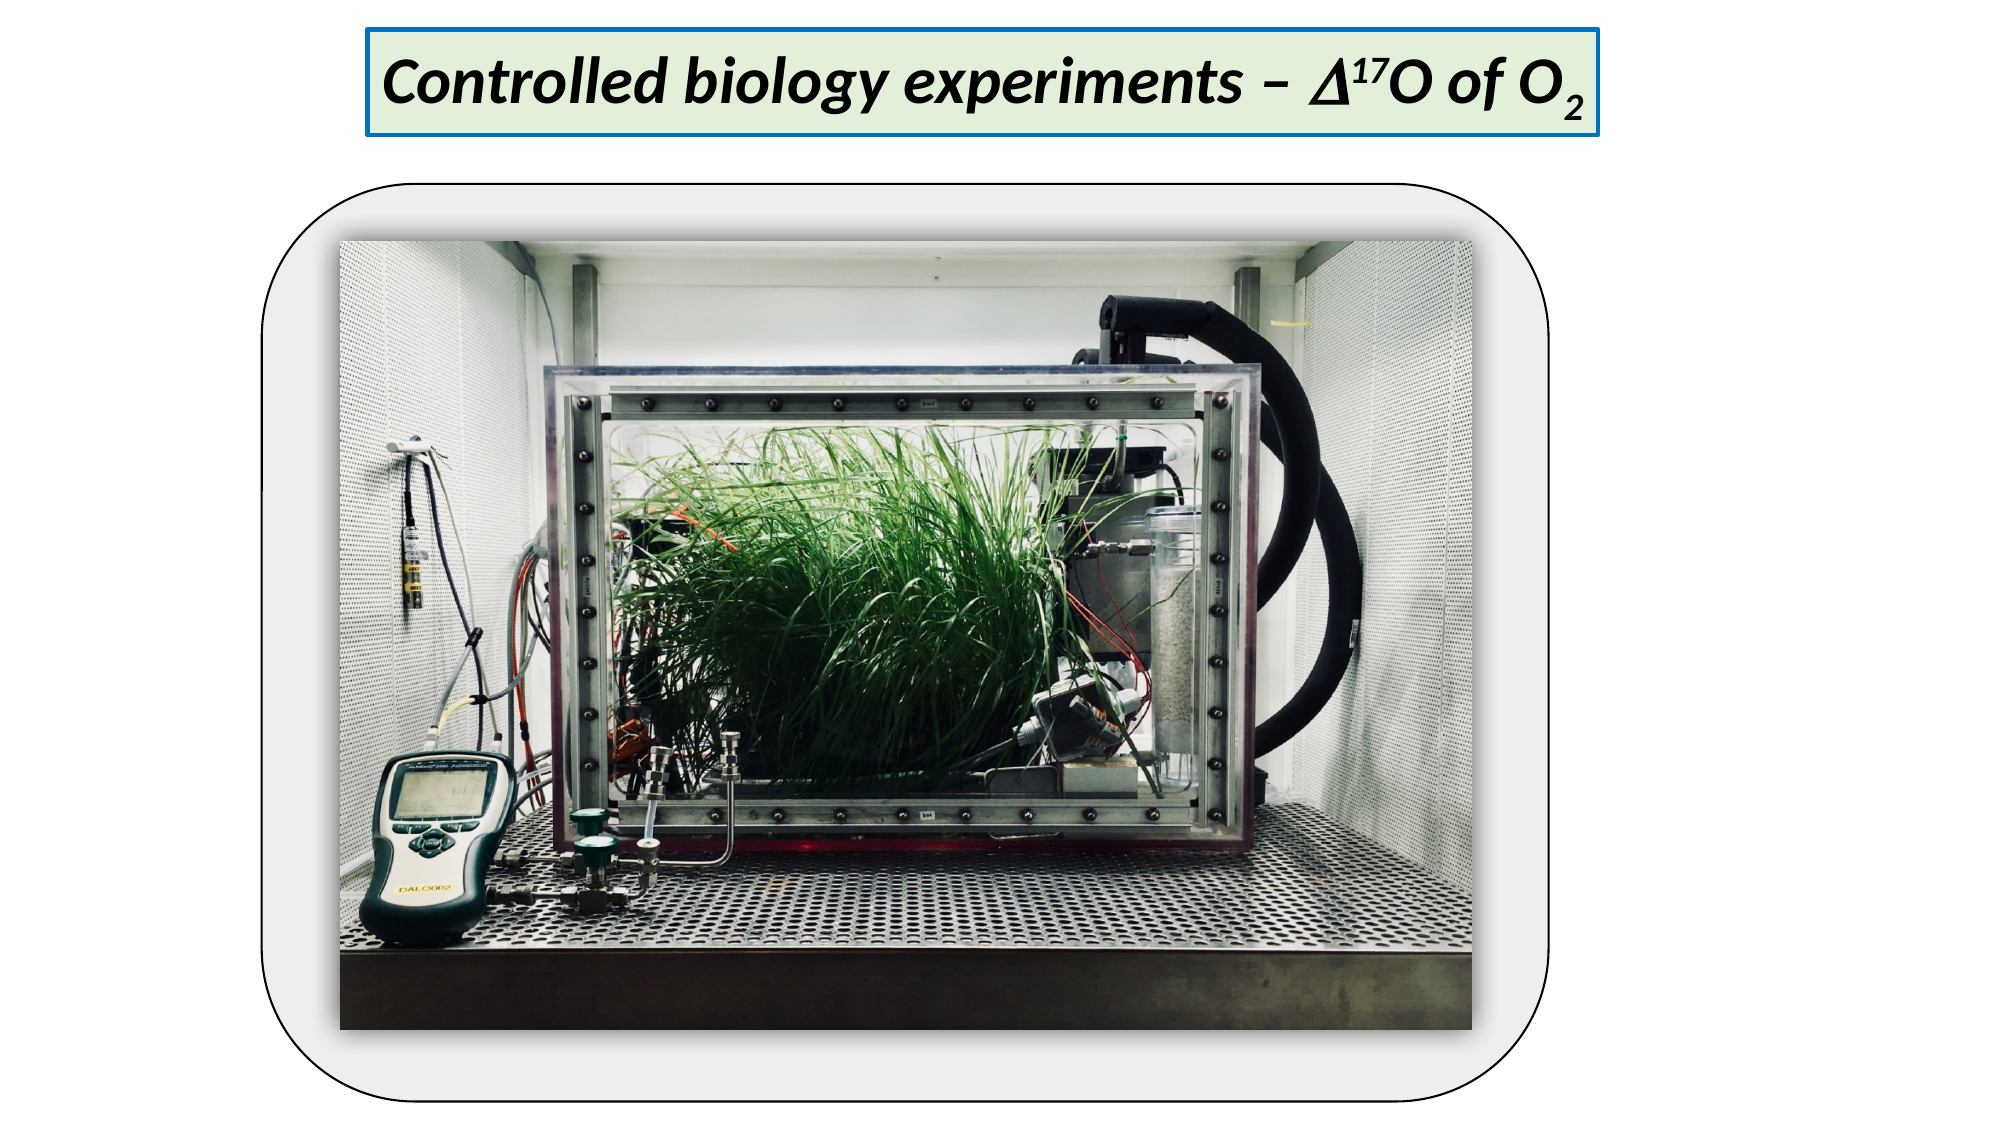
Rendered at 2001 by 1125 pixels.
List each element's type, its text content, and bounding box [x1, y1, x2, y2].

text_box Controlled biology experiments – D17O of O2 [367, 29, 1599, 136]
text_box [261, 183, 1549, 1102]
